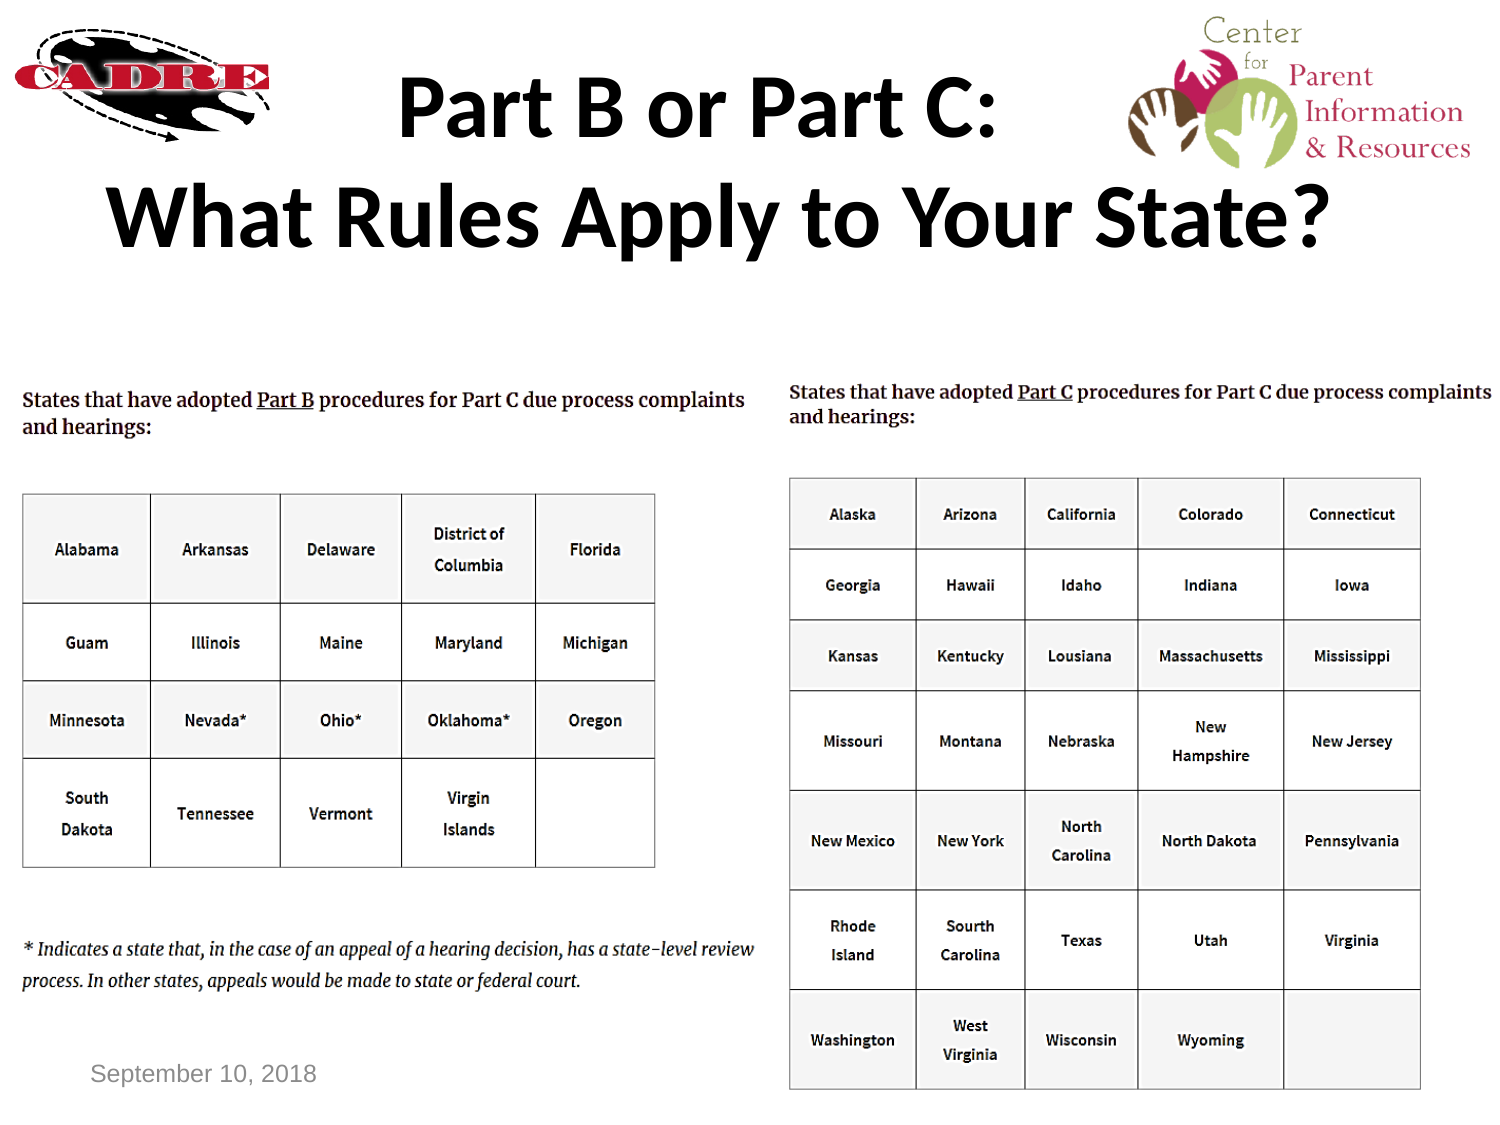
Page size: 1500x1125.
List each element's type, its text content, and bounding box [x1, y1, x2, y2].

picture [16, 387, 766, 1013]
title Part B or Part C: What Rules Apply to Your State? [75, 62, 1365, 250]
picture [3, 12, 284, 150]
picture [1124, 12, 1474, 176]
picture [779, 374, 1500, 1103]
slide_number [75, 1042, 425, 1103]
